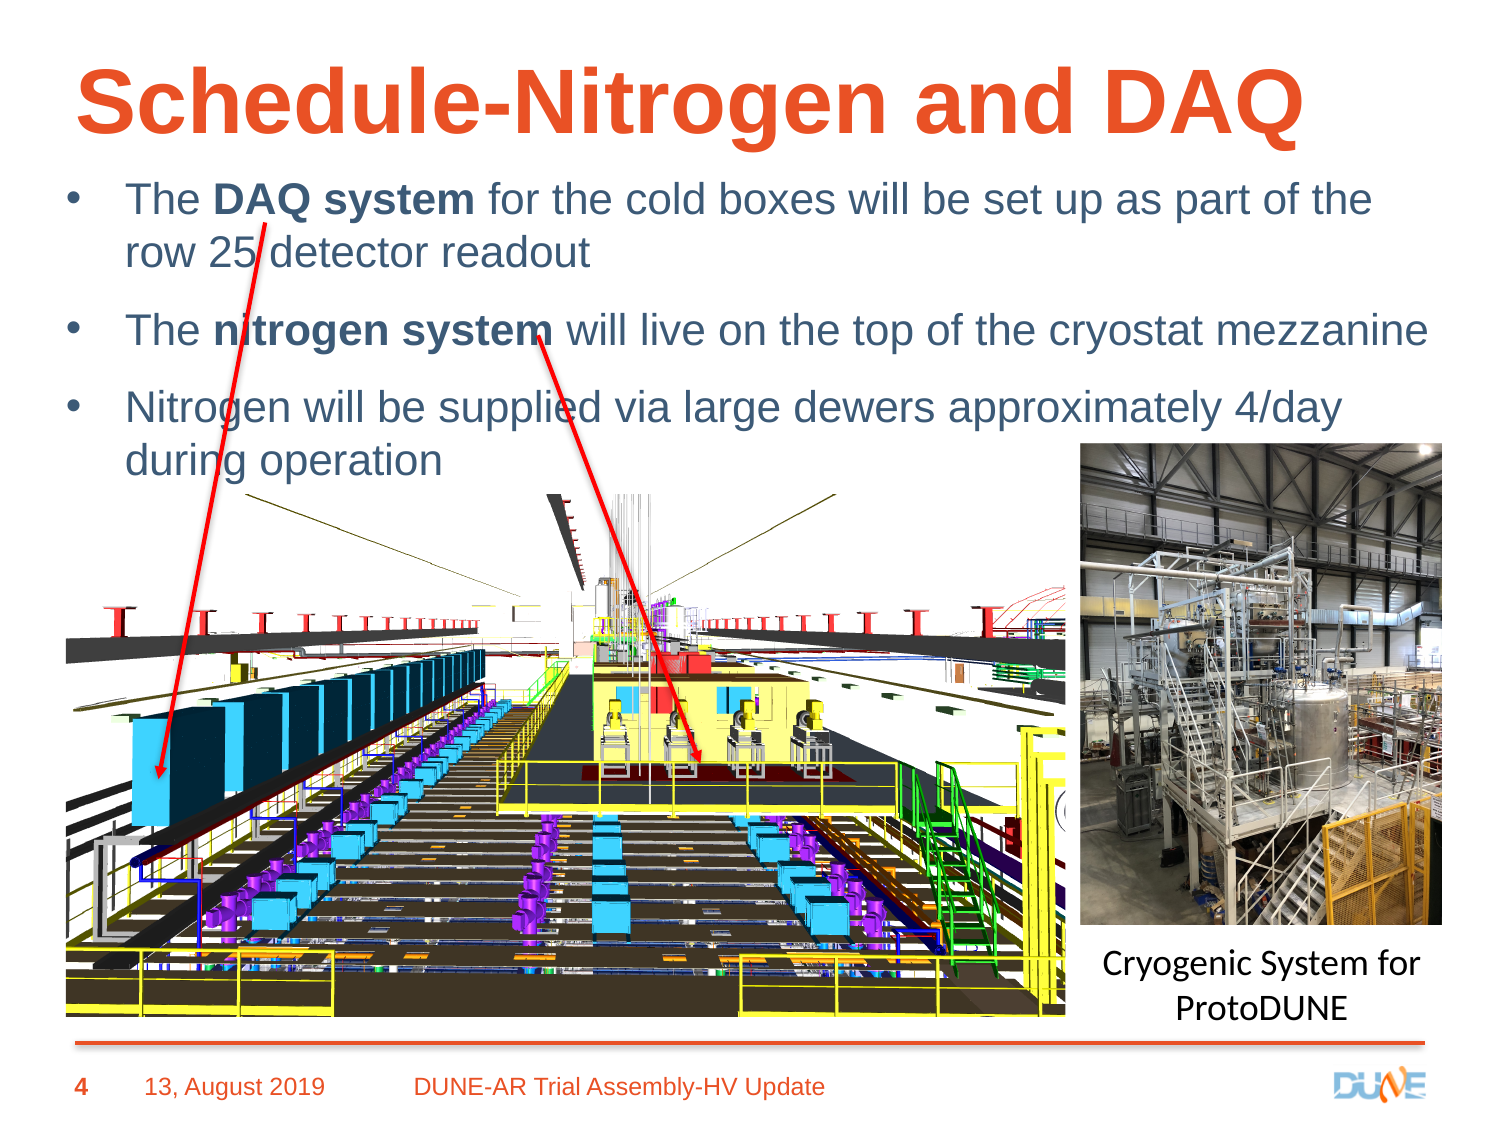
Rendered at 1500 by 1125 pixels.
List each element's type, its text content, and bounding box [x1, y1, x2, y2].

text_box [537, 334, 701, 764]
picture [1081, 444, 1442, 503]
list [1070, 503, 1500, 865]
title Schedule-Nitrogen and DAQ [75, 42, 1425, 149]
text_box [158, 222, 266, 780]
picture [1333, 1064, 1427, 1104]
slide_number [145, 1074, 351, 1101]
picture [65, 494, 1066, 1018]
footer DUNE-AR Trial Assembly-HV Update [413, 1074, 1128, 1101]
picture [1081, 865, 1442, 924]
list The DAQ system for the cold boxes will be set up as part of the row 25 detector readout The nitrogen system will live on the top of the cryostat mezzanine Nitrogen will be supplied via large dewers approximately 4/day during operation [65, 162, 1435, 501]
text_box Cryogenic System for ProtoDUNE [1081, 930, 1443, 1036]
slide_number 4 [74, 1074, 145, 1101]
